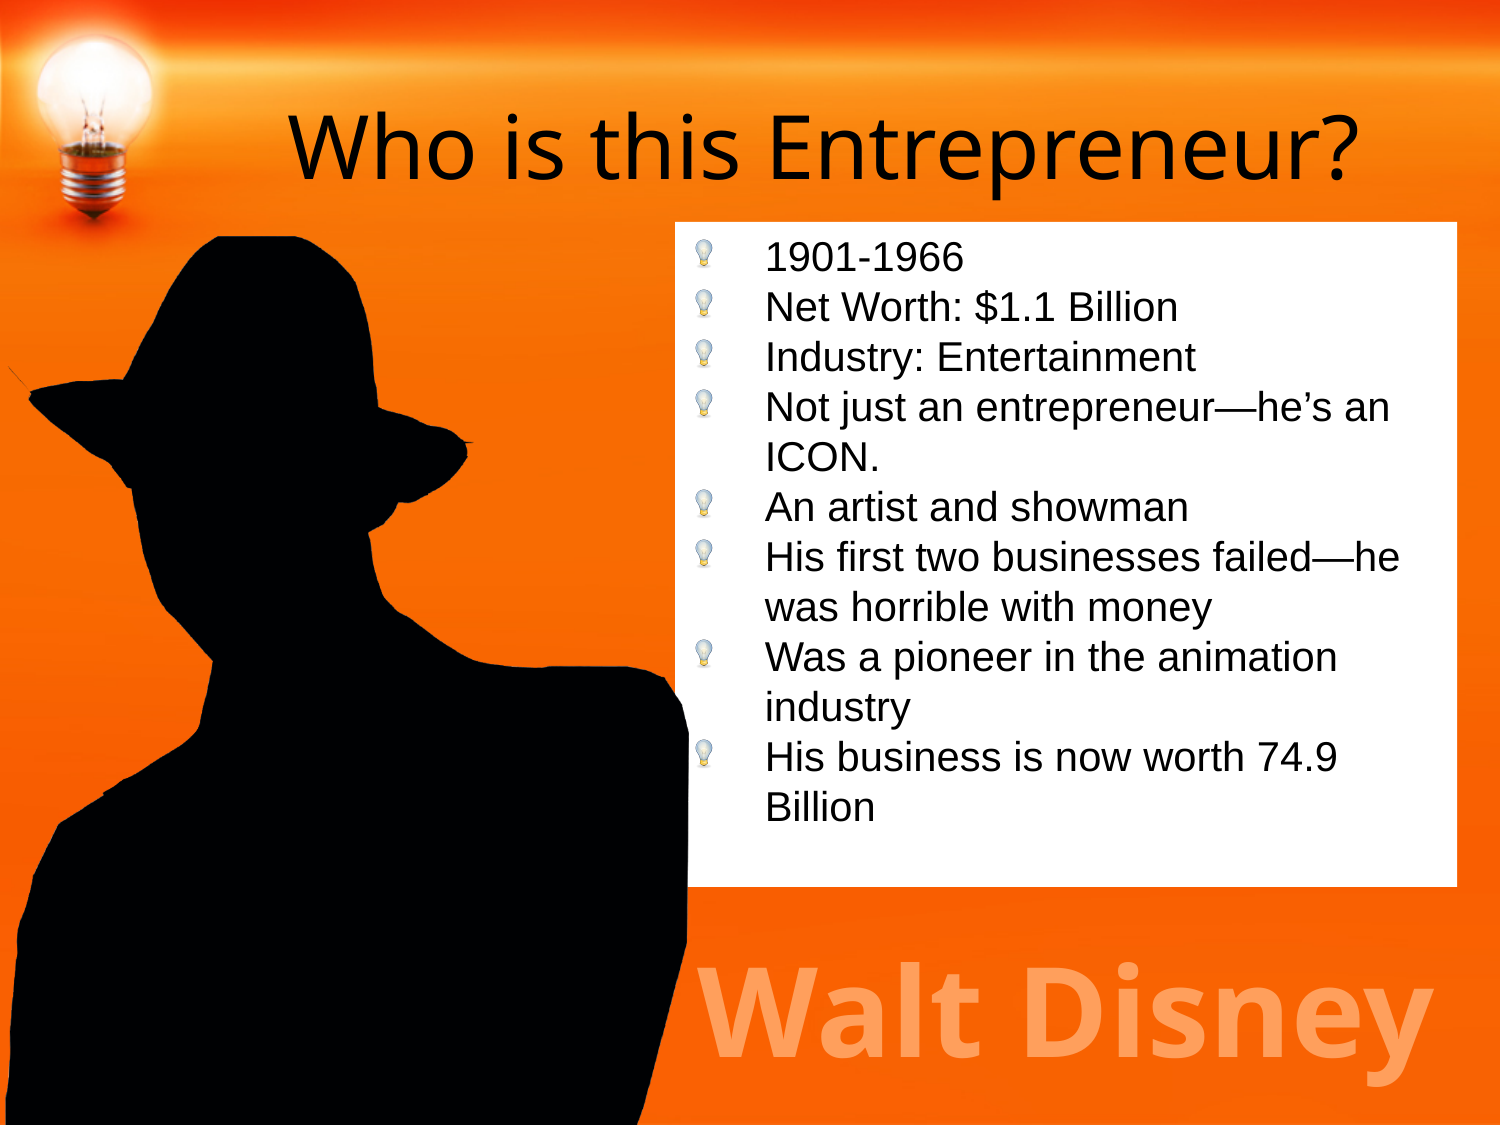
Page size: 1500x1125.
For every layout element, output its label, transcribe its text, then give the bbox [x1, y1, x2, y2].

title Who is this Entrepreneur? [149, 50, 1500, 238]
picture [0, 0, 1500, 1125]
text_box 1901-1966 Net Worth: $1.1 Billion Industry: Entertainment Not just an entrepreneur—he’s an ICON. An artist and showman His first two businesses failed—he was horrible with money Was a pioneer in the animation industry His business is now worth 74.9 Billion [740, 221, 1458, 887]
text_box Walt Disney [740, 924, 1450, 1090]
